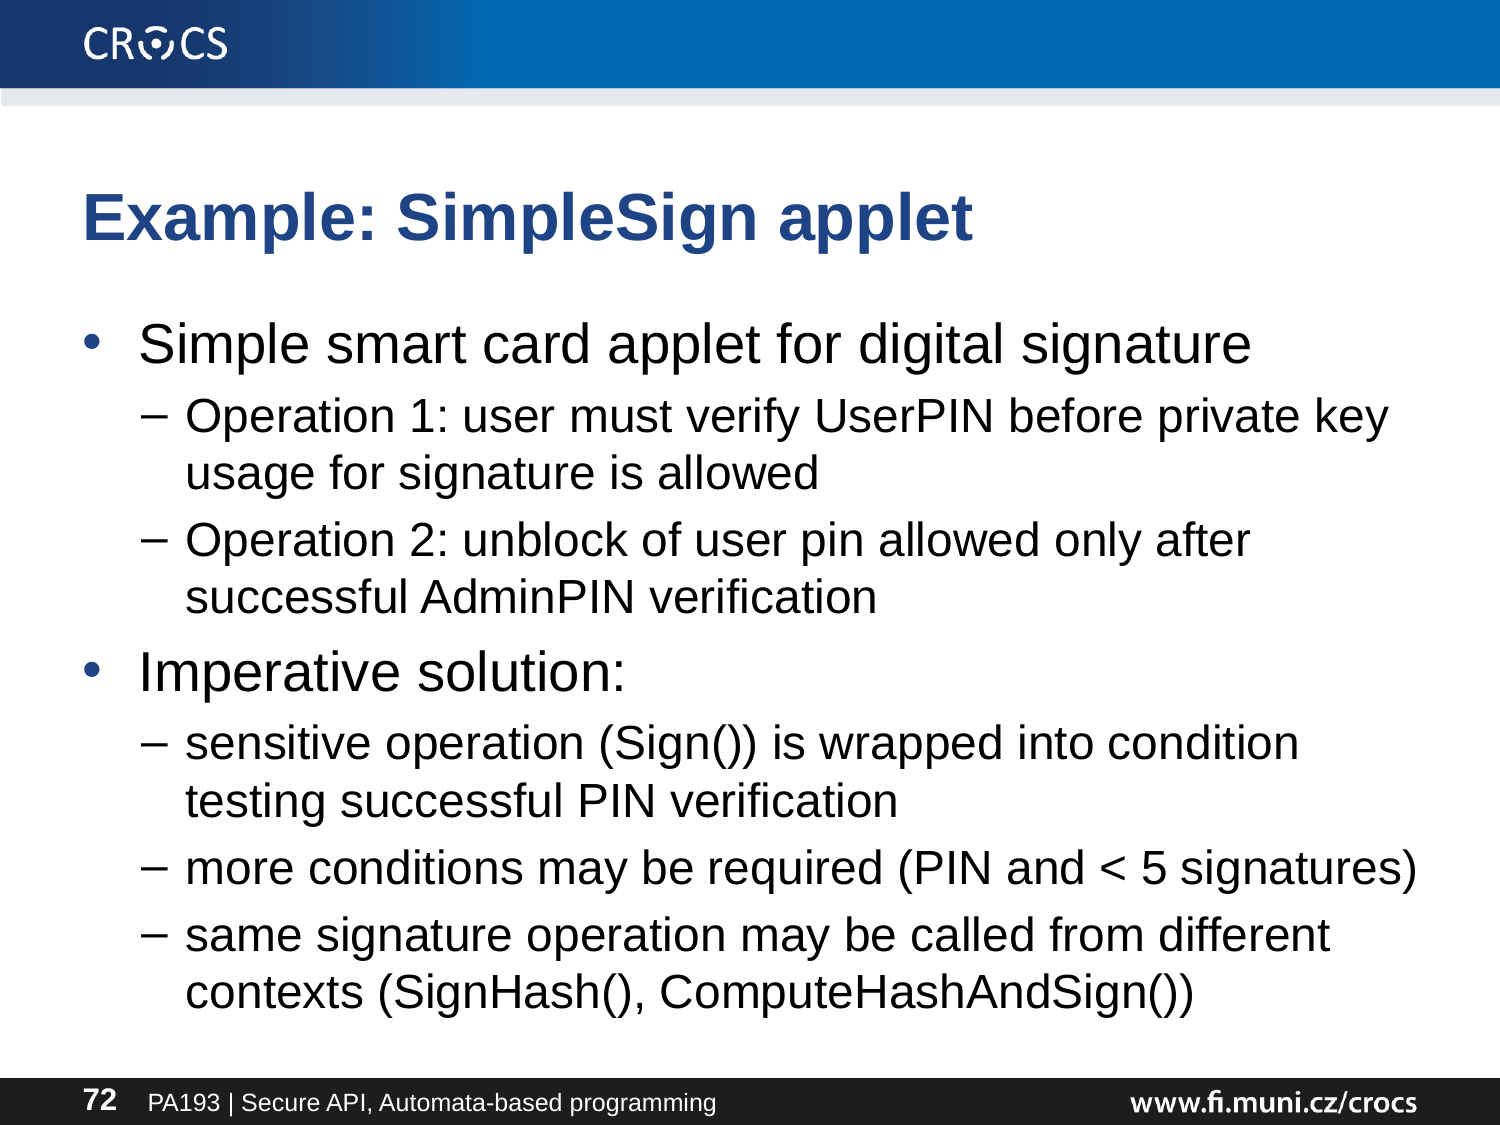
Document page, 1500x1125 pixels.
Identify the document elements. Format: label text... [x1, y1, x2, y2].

slide_number 72 [82, 1078, 147, 1125]
list Simple smart card applet for digital signature Operation 1: user must verify UserPIN before private key usage for signature is allowed Operation 2: unblock of user pin allowed only after successful AdminPIN verification Imperative solution: sensitive operation (Sign()) is wrapped into condition testing successful PIN verification more conditions may be required (PIN and < 5 signatures) same signature operation may be called from different contexts (SignHash(), ComputeHashAndSign()) [82, 306, 1433, 988]
picture [0, 0, 1500, 1125]
title Example: SimpleSign applet [82, 148, 1433, 280]
footer PA193 | Secure API, Automata-based programming [147, 1078, 987, 1125]
